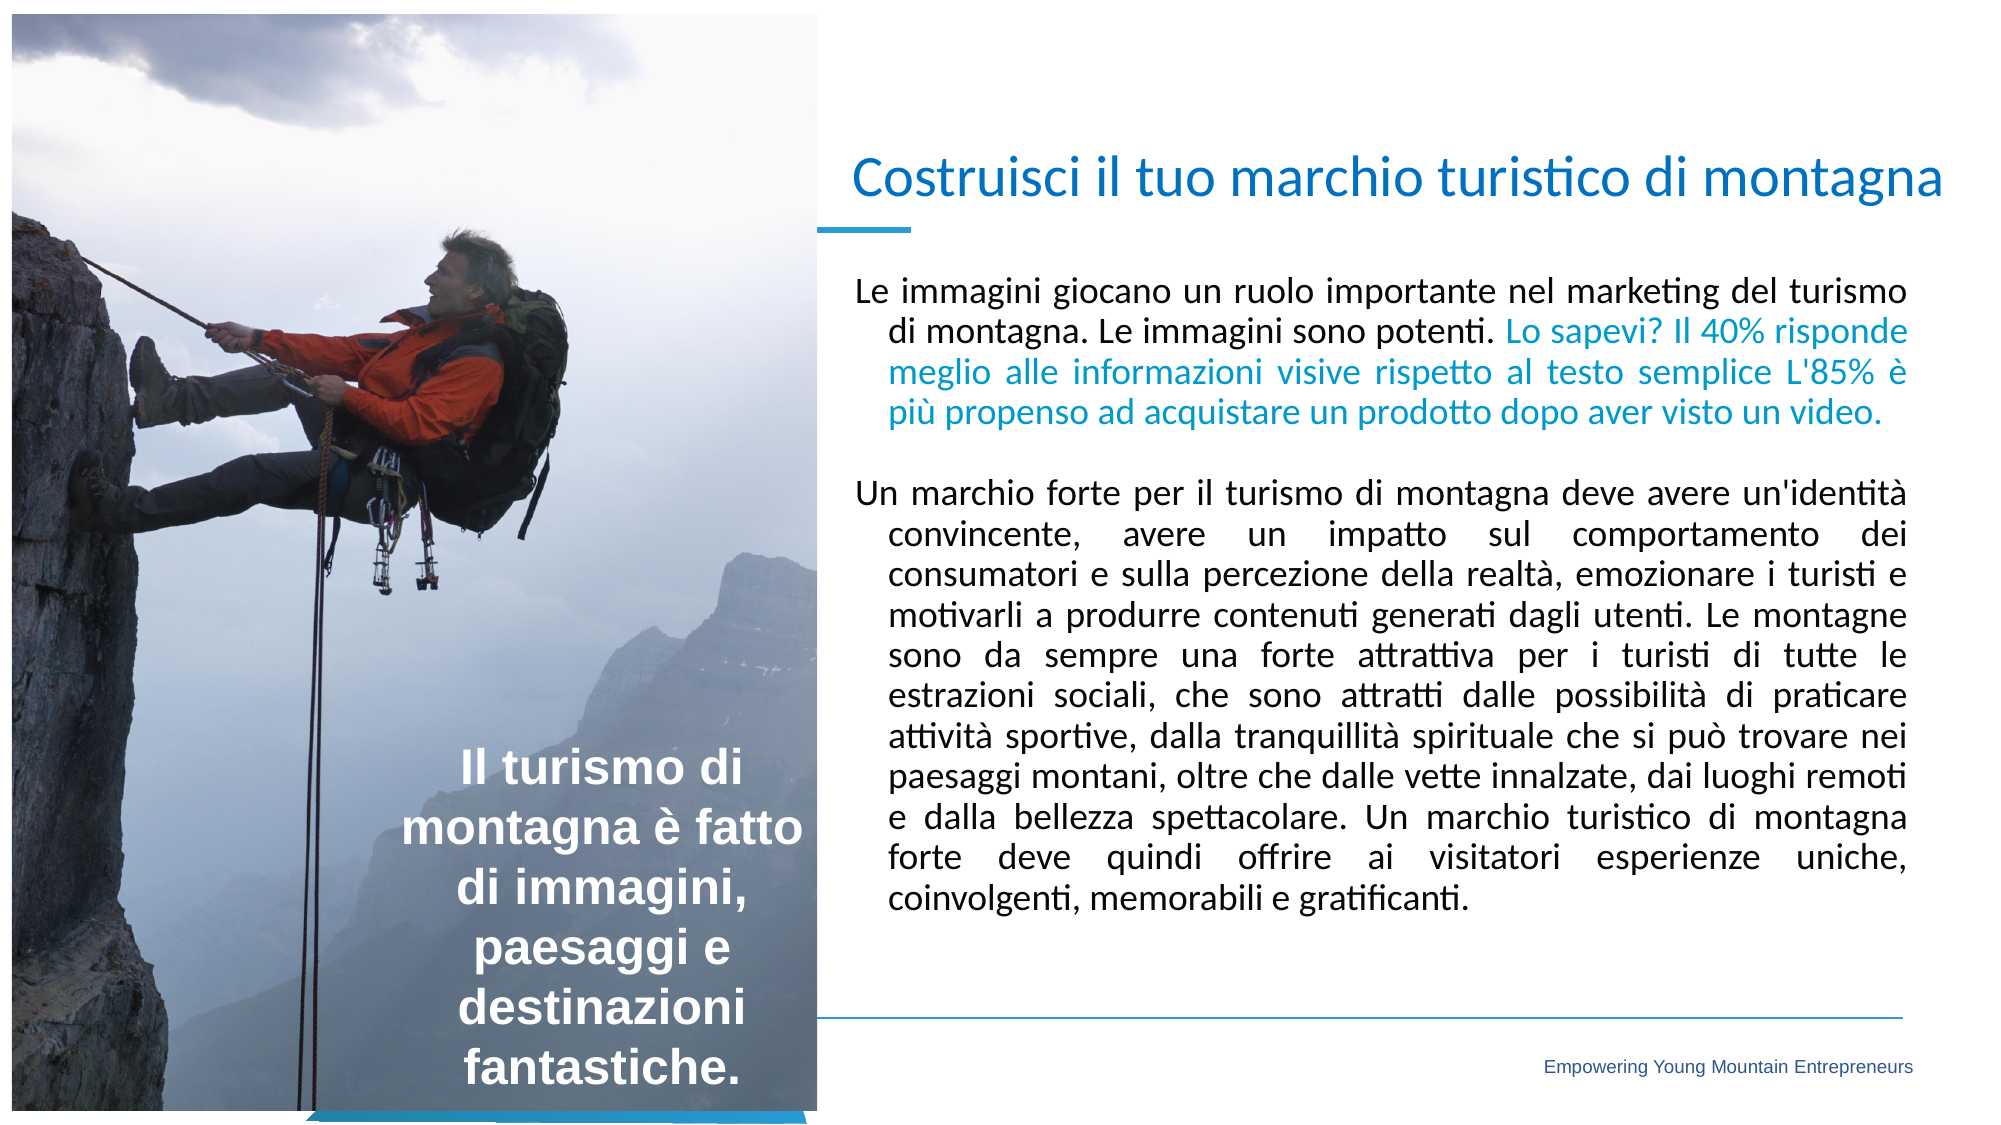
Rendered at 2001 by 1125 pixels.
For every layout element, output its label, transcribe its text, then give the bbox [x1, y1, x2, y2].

list Le immagini giocano un ruolo importante nel marketing del turismo di montagna. Le immagini sono potenti. Lo sapevi? Il 40% risponde meglio alle informazioni visive rispetto al testo semplice L'85% è più propenso ad acquistare un prodotto dopo aver visto un video. Un marchio forte per il turismo di montagna deve avere un'identità convincente, avere un impatto sul comportamento dei consumatori e sulla percezione della realtà, emozionare i turisti e motivarli a produrre contenuti generati dagli utenti. Le montagne sono da sempre una forte attrattiva per i turisti di tutte le estrazioni sociali, che sono attratti dalle possibilità di praticare attività sportive, dalla tranquillità spirituale che si può trovare nei paesaggi montani, oltre che dalle vette innalzate, dai luoghi remoti e dalla bellezza spettacolare. Un marchio turistico di montagna forte deve quindi offrire ai visitatori esperienze uniche, coinvolgenti, memorabili e gratificanti. [840, 263, 1924, 972]
picture [11, 13, 818, 1124]
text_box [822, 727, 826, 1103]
list Costruisci il tuo marchio turistico di montagna [837, 137, 1981, 234]
